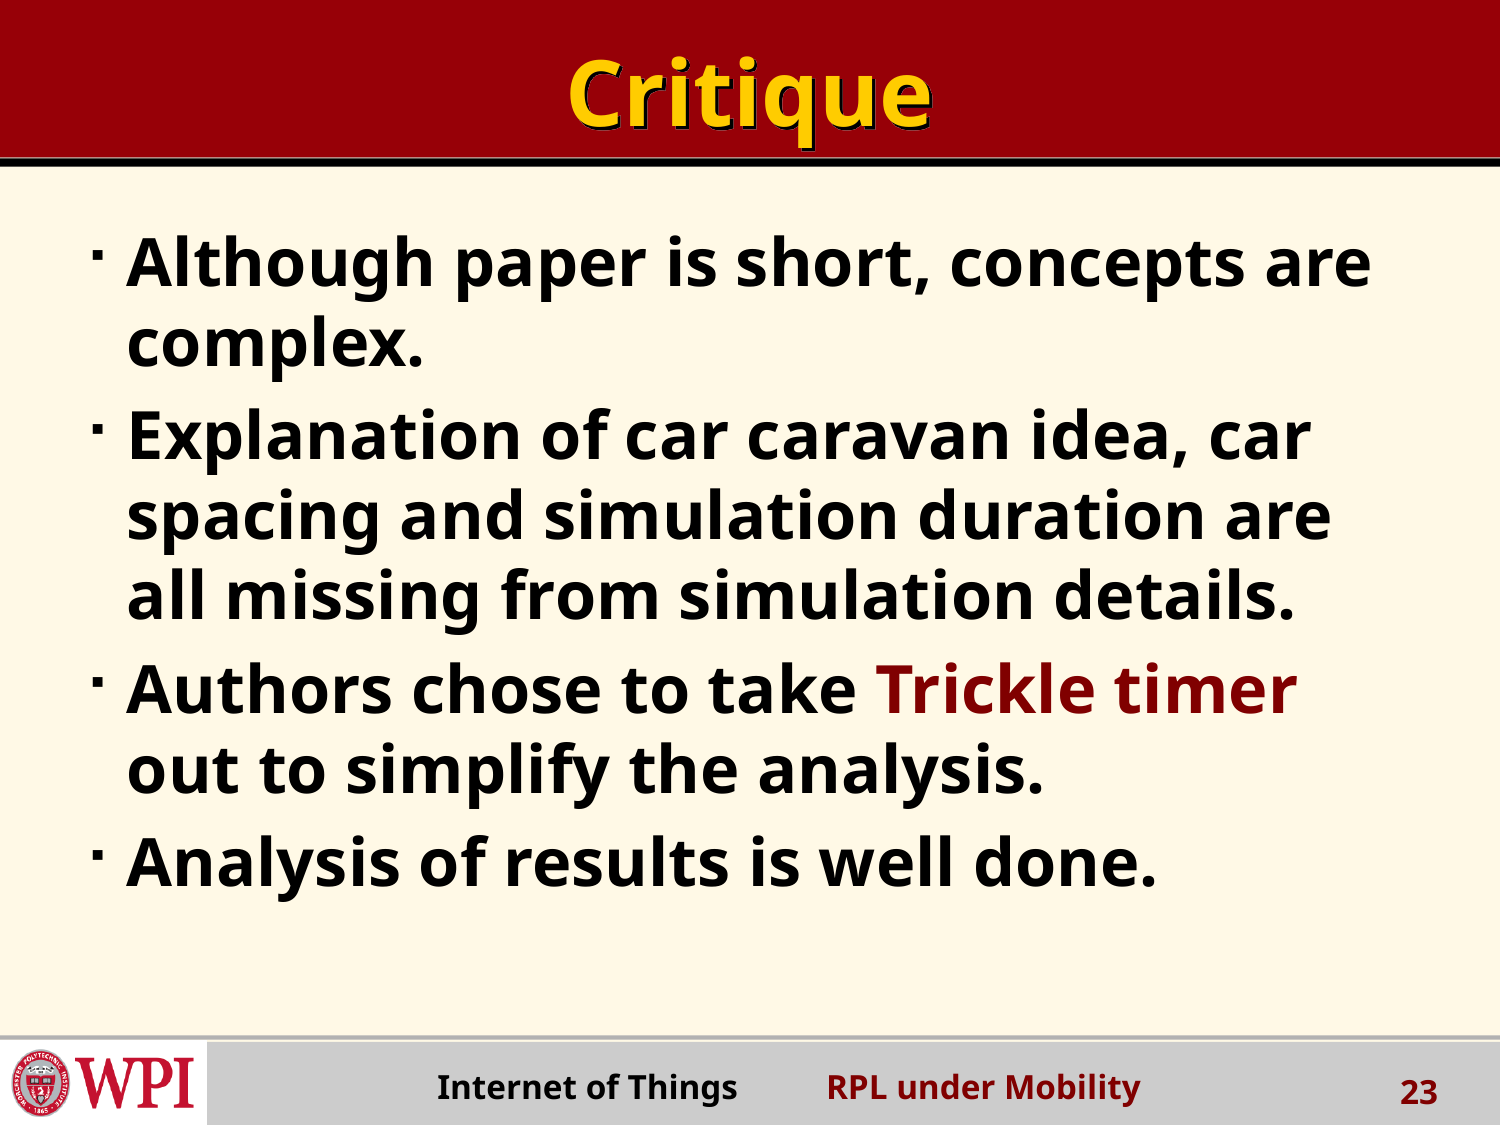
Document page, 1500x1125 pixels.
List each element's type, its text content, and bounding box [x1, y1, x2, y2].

list Although paper is short, concepts are complex. Explanation of car caravan idea, car spacing and simulation duration are all missing from simulation details. Authors chose to take Trickle timer out to simplify the analysis. Analysis of results is well done. [74, 212, 1426, 1001]
title Critique [29, 18, 1471, 150]
picture [0, 1040, 1500, 1125]
footer Internet of Things RPL under Mobility [229, 1058, 1323, 1106]
picture [0, 0, 1500, 158]
slide_number 23 [1344, 1063, 1495, 1102]
picture [0, 167, 1500, 1035]
